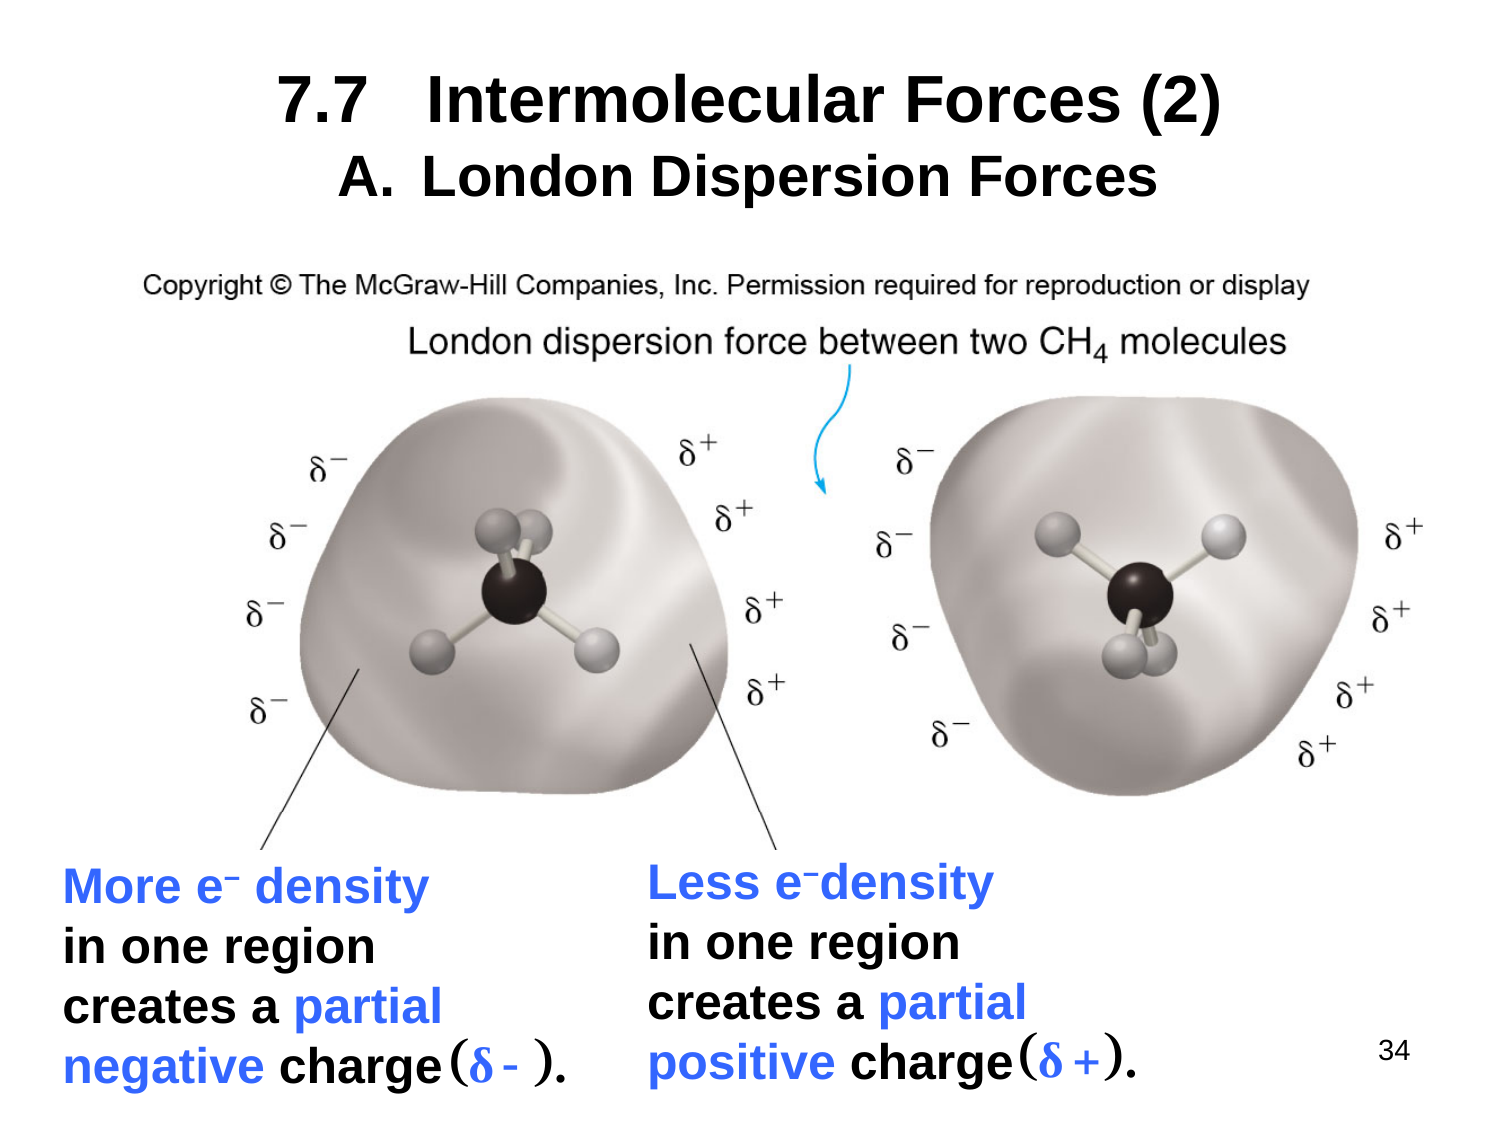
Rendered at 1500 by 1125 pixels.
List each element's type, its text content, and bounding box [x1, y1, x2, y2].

list London Dispersion Forces [305, 131, 1192, 215]
list More e− density in one region creates a partial negative charge [47, 858, 618, 1114]
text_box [447, 1034, 569, 1106]
picture [29, 272, 1424, 850]
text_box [1016, 1029, 1141, 1101]
title 7.7 Intermolecular Forces (2) [75, 65, 1425, 126]
